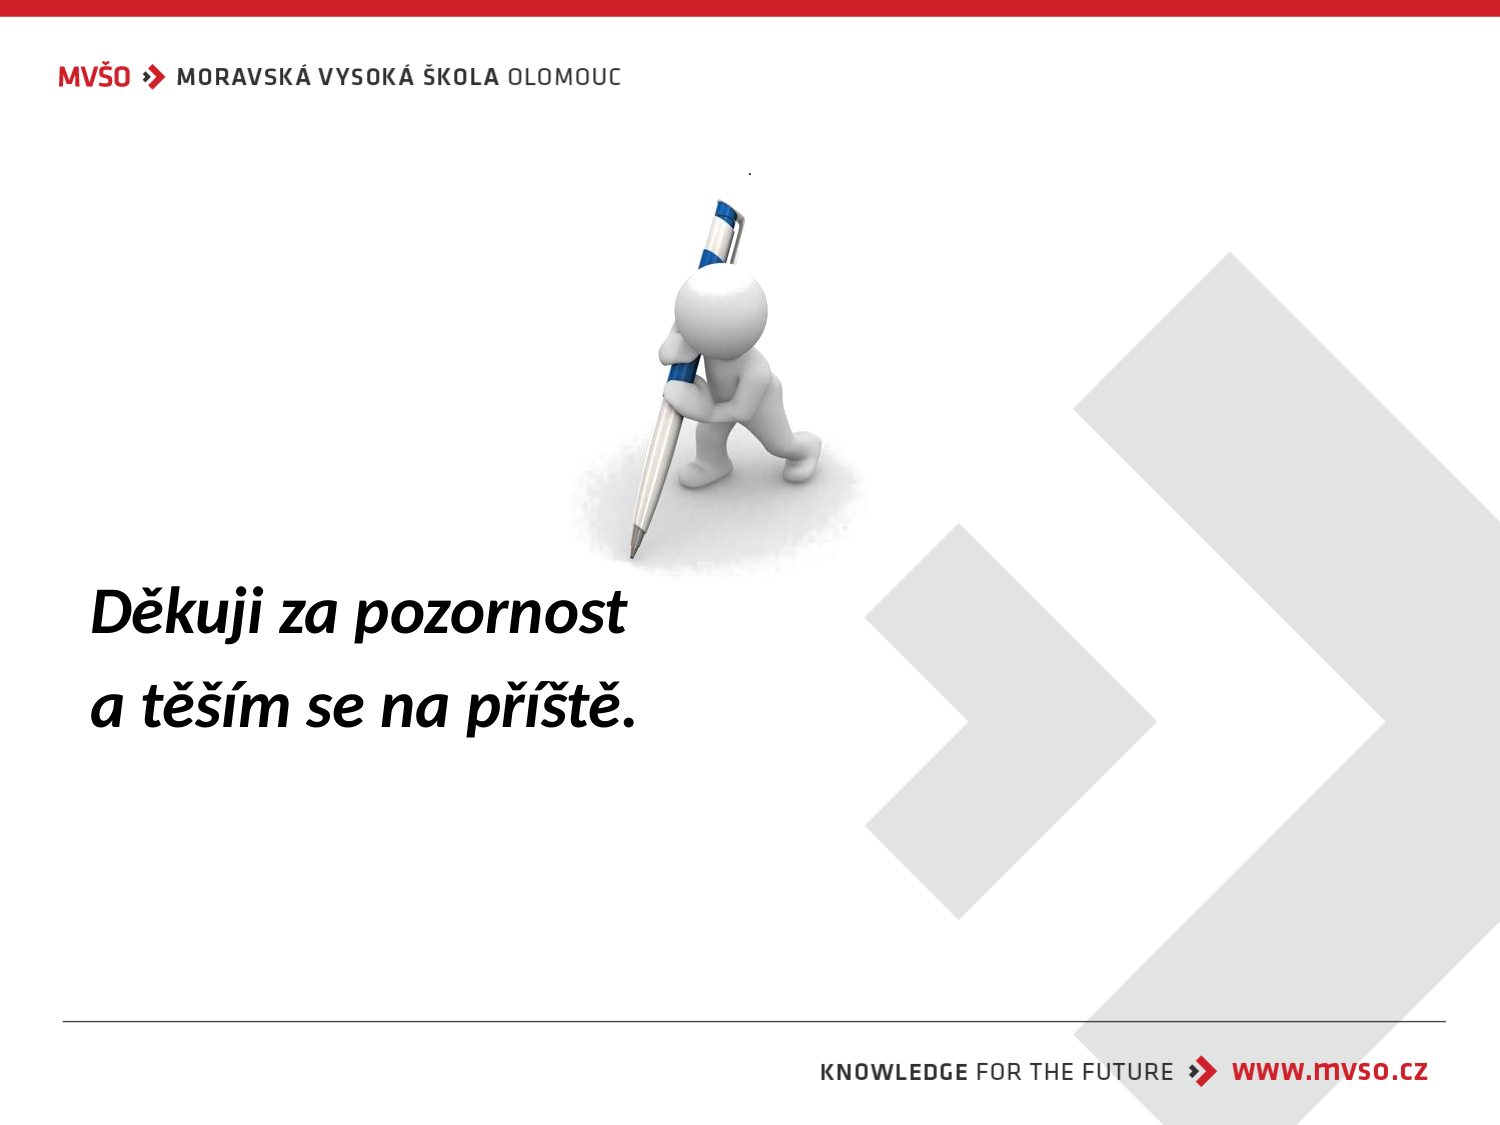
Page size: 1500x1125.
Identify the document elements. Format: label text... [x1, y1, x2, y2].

picture [0, 0, 1500, 1125]
list Děkuji za pozornost a těším se na příště. [75, 262, 1425, 1005]
title . [75, 104, 1425, 233]
